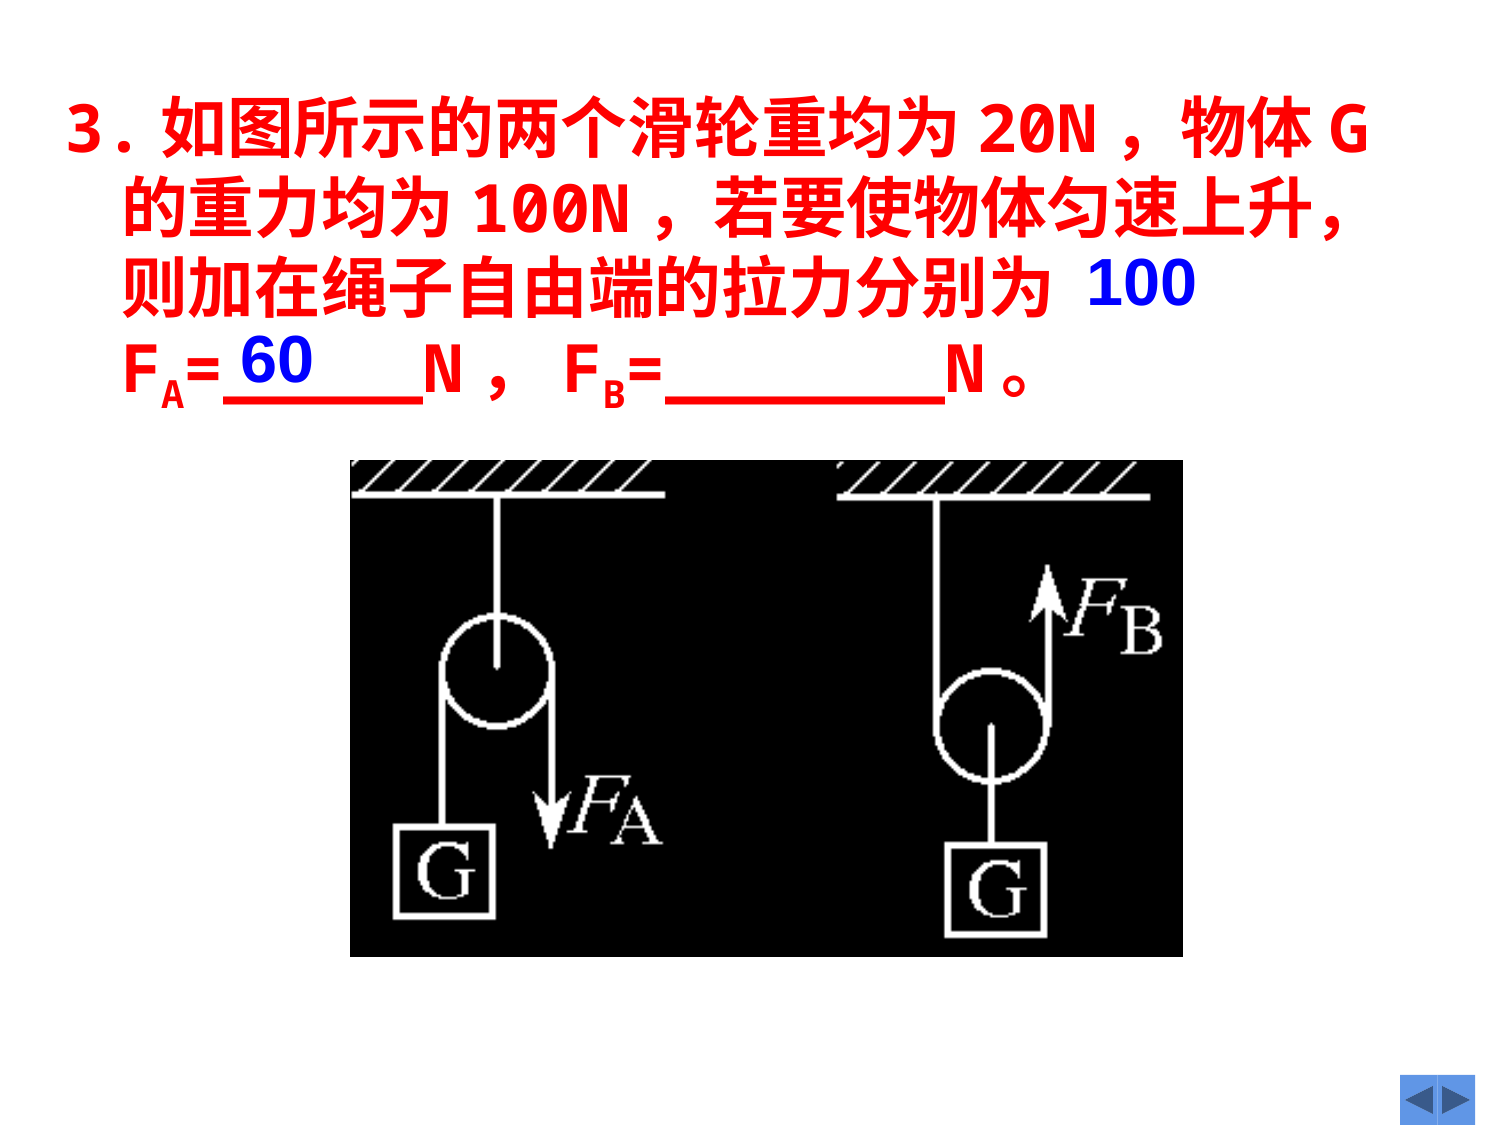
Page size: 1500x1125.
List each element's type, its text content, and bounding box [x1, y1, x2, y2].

text_box 60 [226, 308, 367, 403]
text_box 3.如图所示的两个滑轮重均为20N，物体G的重力均为100N，若要使物体匀速上升，则加在绳子自由端的拉力分别为FA=_____N，FB=_______N。 [49, 78, 1400, 1017]
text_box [1399, 1074, 1475, 1125]
text_box 100 [1071, 231, 1318, 327]
picture [349, 460, 1183, 957]
